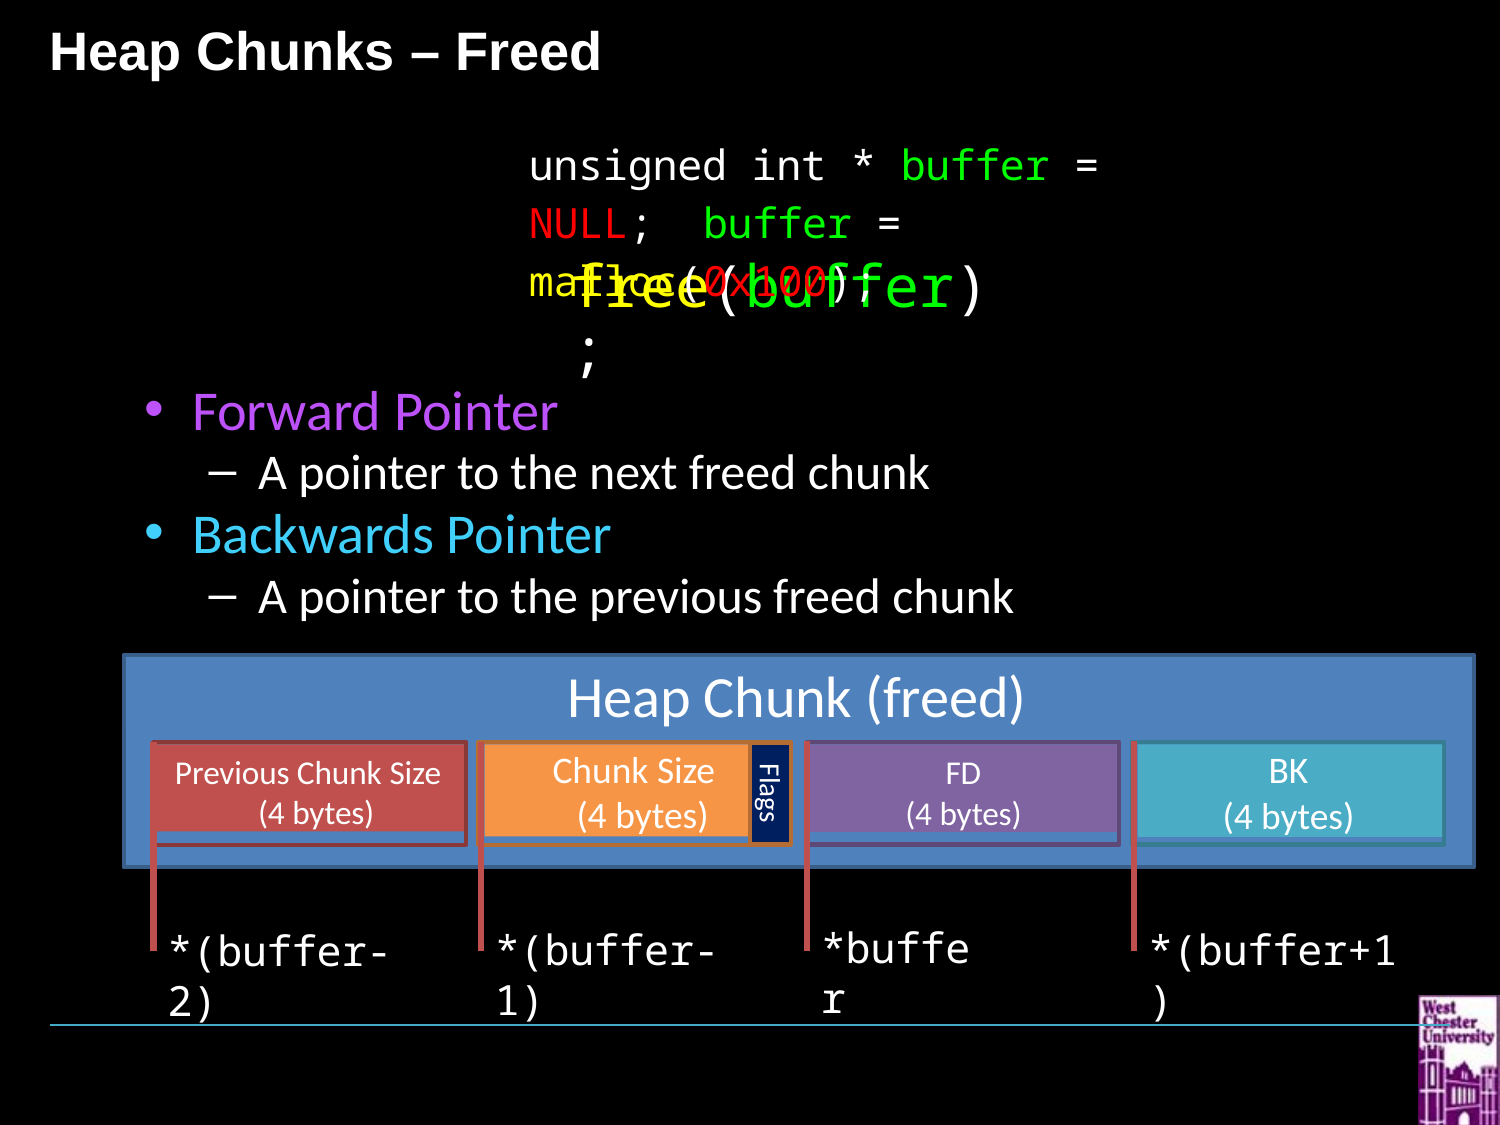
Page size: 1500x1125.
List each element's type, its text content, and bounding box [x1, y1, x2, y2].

text_box *(buffer+1) [1145, 921, 1402, 1024]
text_box Flags [750, 761, 784, 826]
text_box [154, 742, 467, 845]
text_box unsigned int * buffer = NULL; buffer = malloc(0x100); [511, 123, 1262, 313]
text_box [481, 742, 750, 845]
text_box BK (4 bytes) [1137, 744, 1443, 837]
text_box *buffer [818, 919, 983, 1022]
text_box *(buffer-1) [492, 921, 749, 1024]
text_box [750, 742, 791, 845]
text_box free(buffer); Forward Pointer A pointer to the next freed chunk Backwards Pointer A pointer to the previous freed chunk [142, 253, 1023, 624]
text_box Previous Chunk Size (4 bytes) [156, 744, 464, 832]
picture [1418, 995, 1500, 1125]
text_box [123, 654, 1474, 868]
text_box [807, 742, 1120, 845]
text_box Heap Chunk (freed) [125, 656, 1472, 729]
text_box FD (4 bytes) [809, 744, 1118, 832]
text_box Chunk Size (4 bytes) [484, 744, 749, 837]
title Heap Chunks – Freed [49, 16, 1447, 123]
text_box [1134, 742, 1445, 845]
text_box *(buffer-2) [165, 922, 422, 1025]
